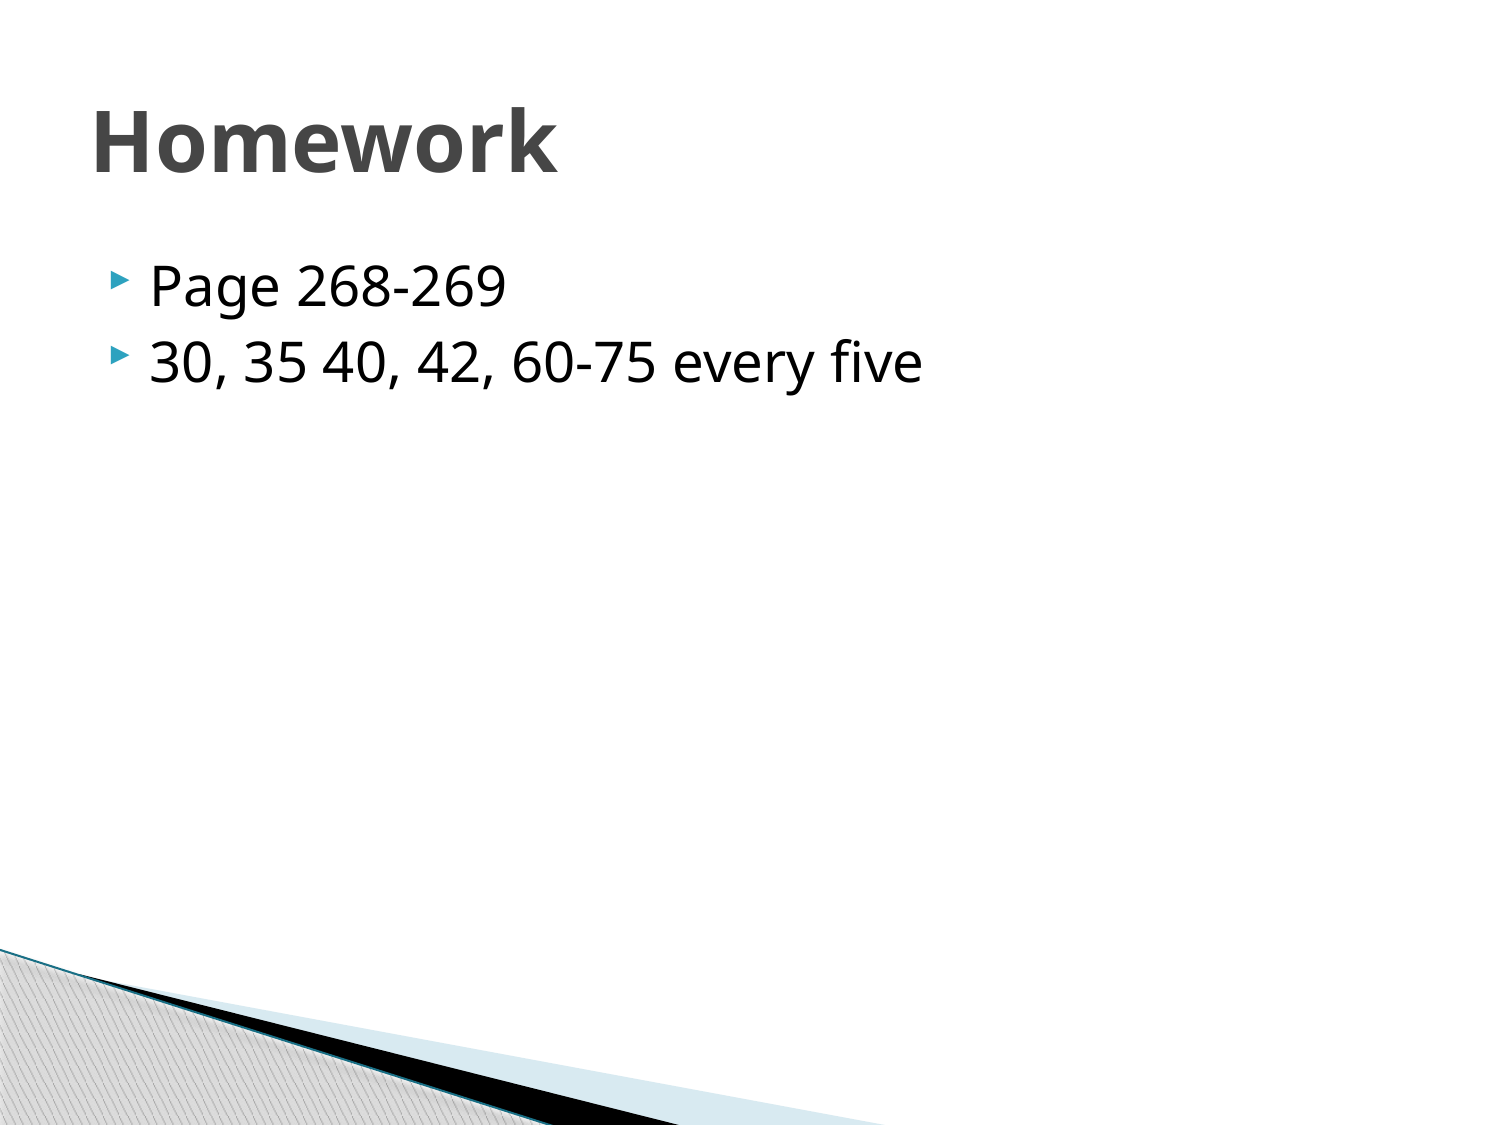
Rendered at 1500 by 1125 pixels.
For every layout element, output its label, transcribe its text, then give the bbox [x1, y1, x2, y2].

title Homework [75, 45, 1425, 233]
list Page 268-269 30, 35 40, 42, 60-75 every five [75, 243, 1425, 986]
